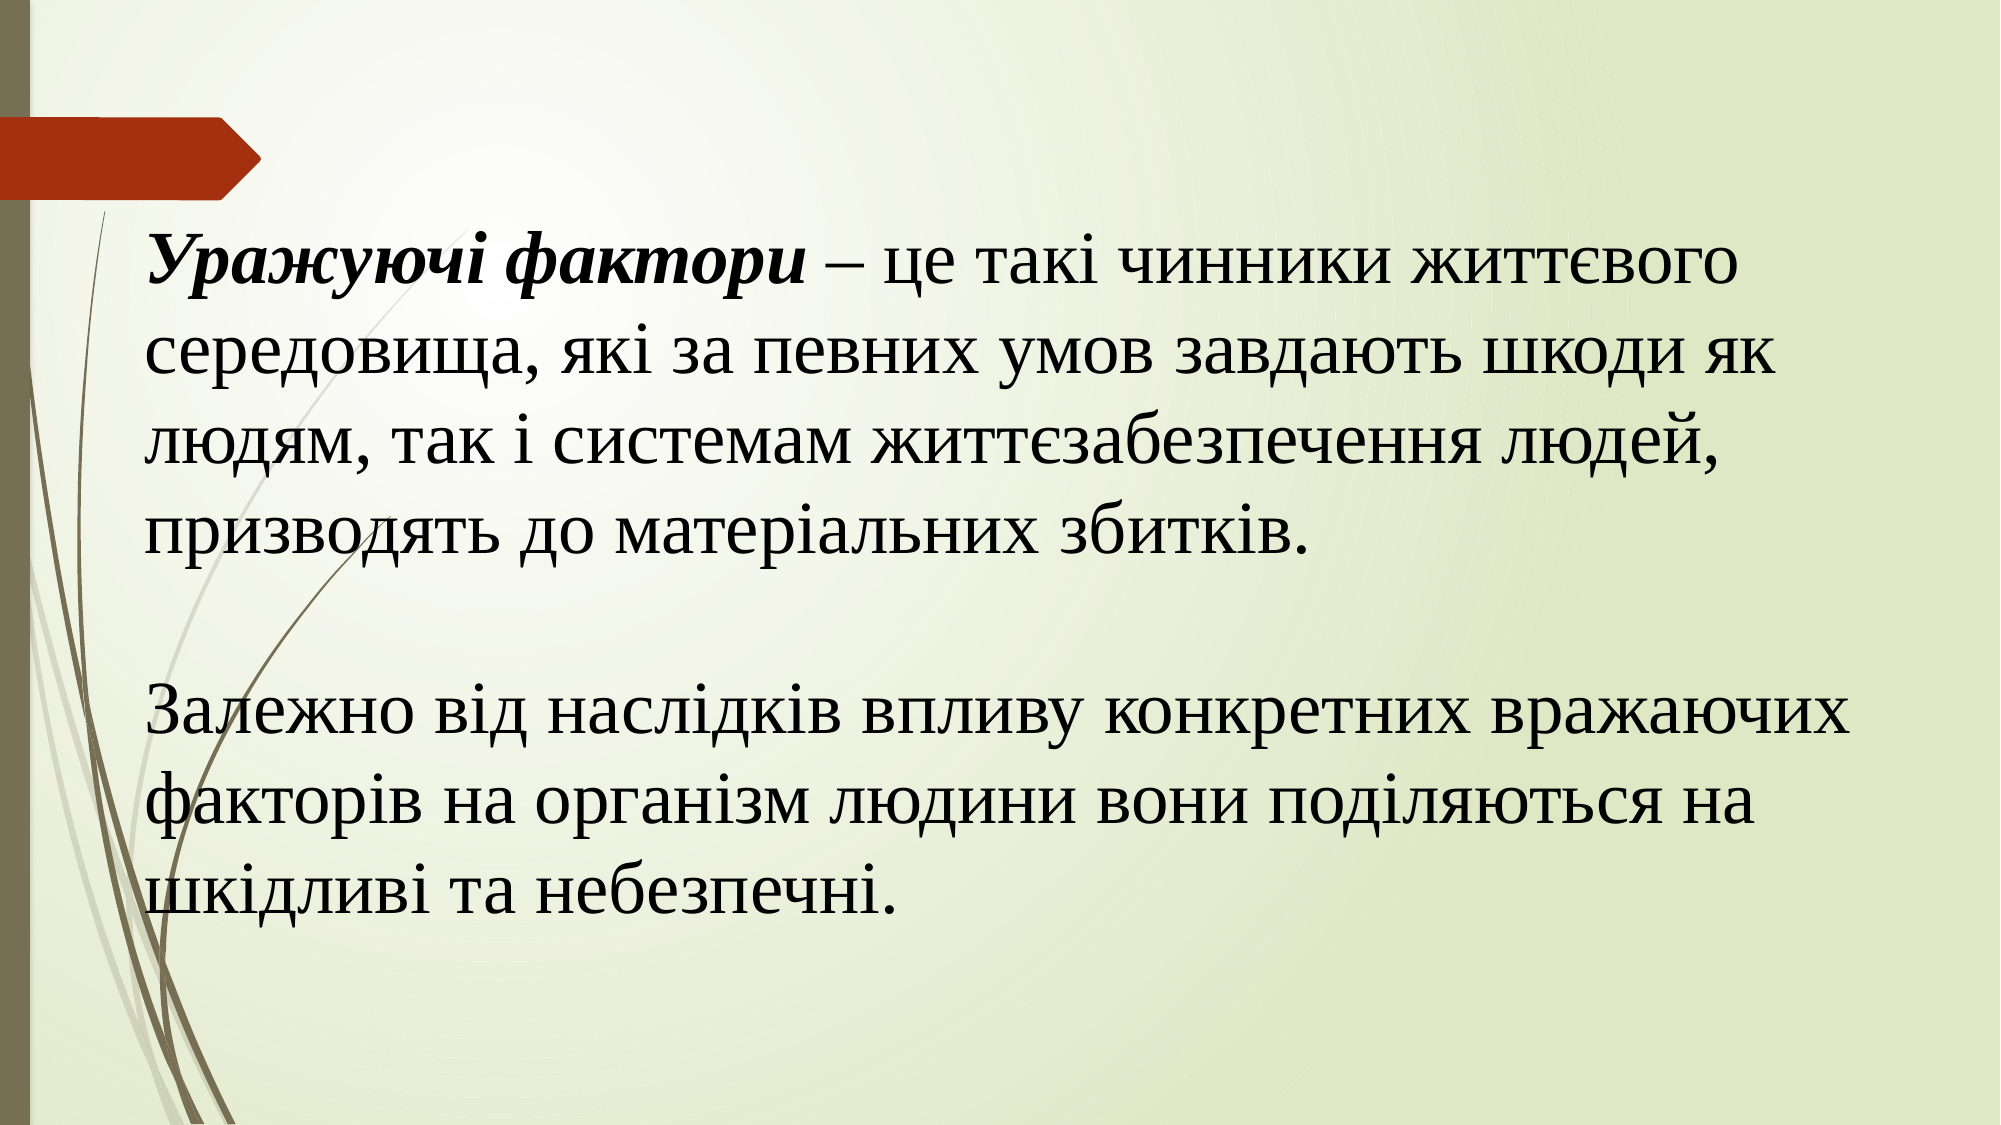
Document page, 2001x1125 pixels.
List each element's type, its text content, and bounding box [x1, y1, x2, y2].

text_box Уражуючі фактори – це такі чинники життєвого середовища, які за певних умов завдають шкоди як людям, так і системам життєзабезпечення людей, призводять до матеріальних збитків. Залежно від наслідків впливу конкретних вражаючих факторів на організм людини вони поділяються на шкідливі та небезпечні. [129, 201, 2000, 936]
